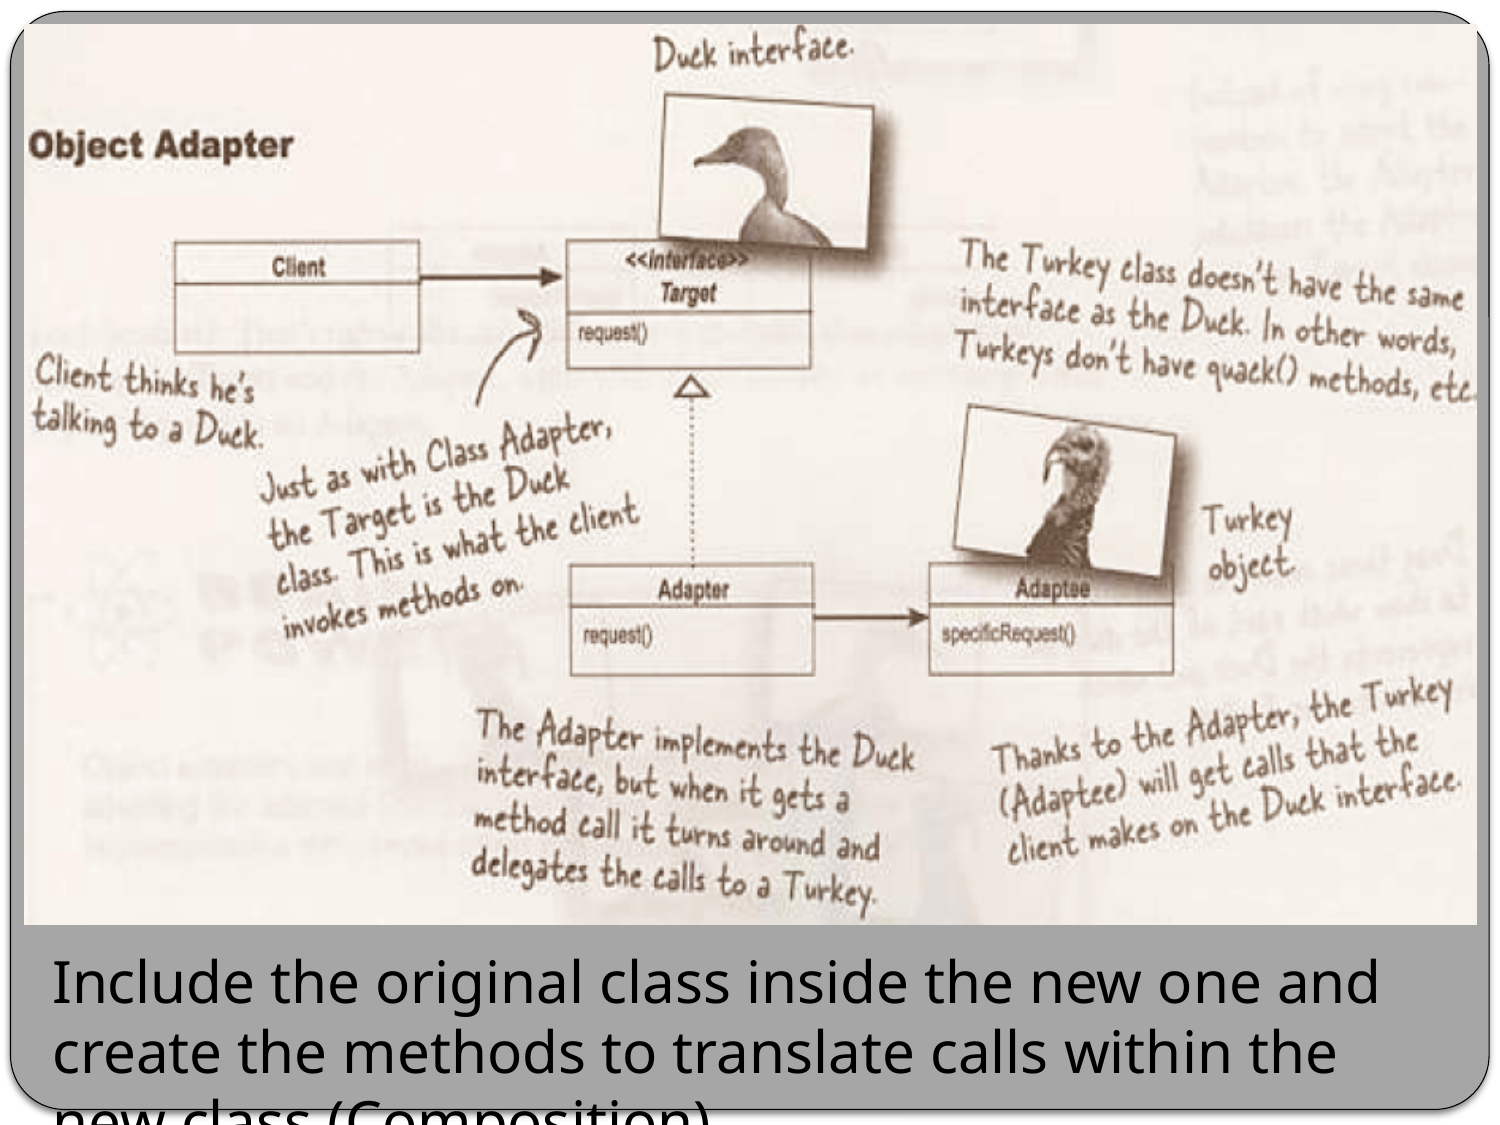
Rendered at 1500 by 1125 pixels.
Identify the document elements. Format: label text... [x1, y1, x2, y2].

text_box Include the original class inside the new one and create the methods to translate calls within the new class (Composition) [37, 937, 1463, 1125]
picture [24, 24, 1477, 926]
